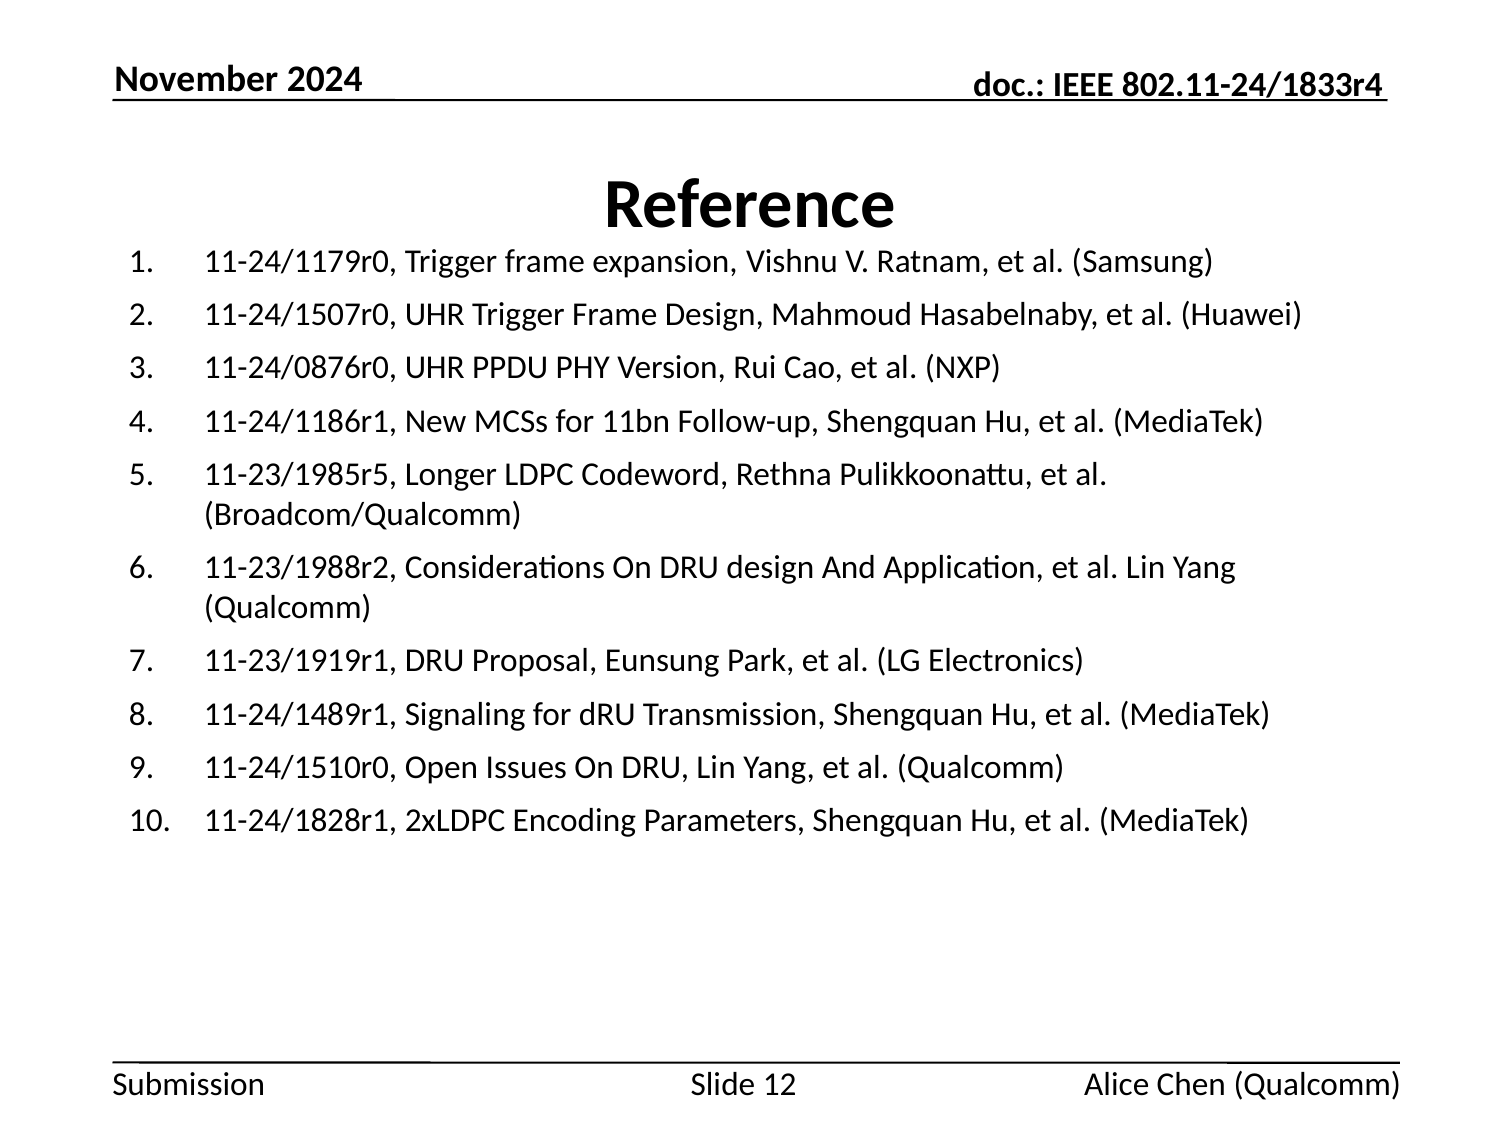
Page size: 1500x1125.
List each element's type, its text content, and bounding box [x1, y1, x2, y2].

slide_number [114, 54, 423, 100]
footer Alice Chen (Qualcomm) [799, 1061, 1402, 1101]
title Reference [112, 112, 1388, 288]
slide_number Slide 12 [687, 1061, 800, 1123]
list 11-24/1179r0, Trigger frame expansion, Vishnu V. Ratnam, et al. (Samsung) 11-24/1507r0, UHR Trigger Frame Design, Mahmoud Hasabelnaby, et al. (Huawei) 11-24/0876r0, UHR PPDU PHY Version, Rui Cao, et al. (NXP) 11-24/1186r1, New MCSs for 11bn Follow-up, Shengquan Hu, et al. (MediaTek) 11-23/1985r5, Longer LDPC Codeword, Rethna Pulikkoonattu, et al. (Broadcom/Qualcomm) 11-23/1988r2, Considerations On DRU design And Application, et al. Lin Yang (Qualcomm) 11-23/1919r1, DRU Proposal, Eunsung Park, et al. (LG Electronics) 11-24/1489r1, Signaling for dRU Transmission, Shengquan Hu, et al. (MediaTek) 11-24/1510r0, Open Issues On DRU, Lin Yang, et al. (Qualcomm) 11-24/1828r1, 2xLDPC Encoding Parameters, Shengquan Hu, et al. (MediaTek) [113, 231, 1389, 907]
